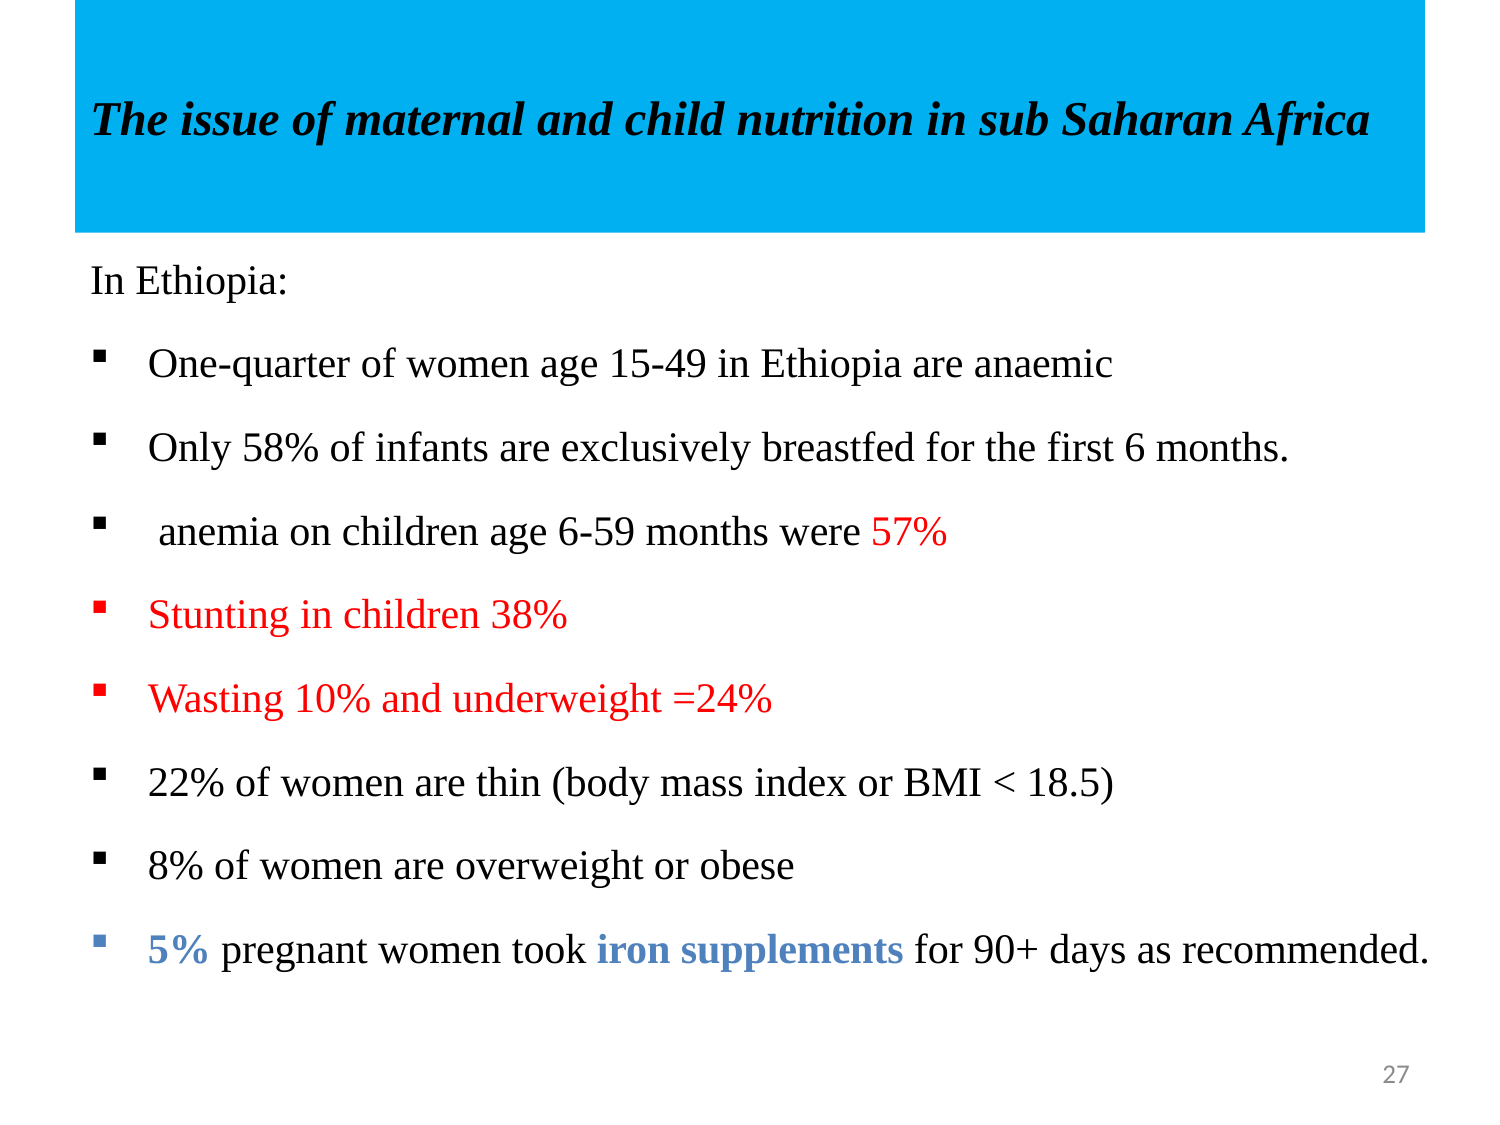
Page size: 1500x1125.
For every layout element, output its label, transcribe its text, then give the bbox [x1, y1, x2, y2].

list In Ethiopia: One-quarter of women age 15-49 in Ethiopia are anaemic Only 58% of infants are exclusively breastfed for the first 6 months. anemia on children age 6-59 months were 57% Stunting in children 38% Wasting 10% and underweight =24% 22% of women are thin (body mass index or BMI < 18.5) 8% of women are overweight or obese 5% pregnant women took iron supplements for 90+ days as recommended. [75, 161, 1476, 1043]
title The issue of maternal and child nutrition in sub Saharan Africa [75, 0, 1425, 161]
slide_number 27 [1074, 1042, 1425, 1103]
